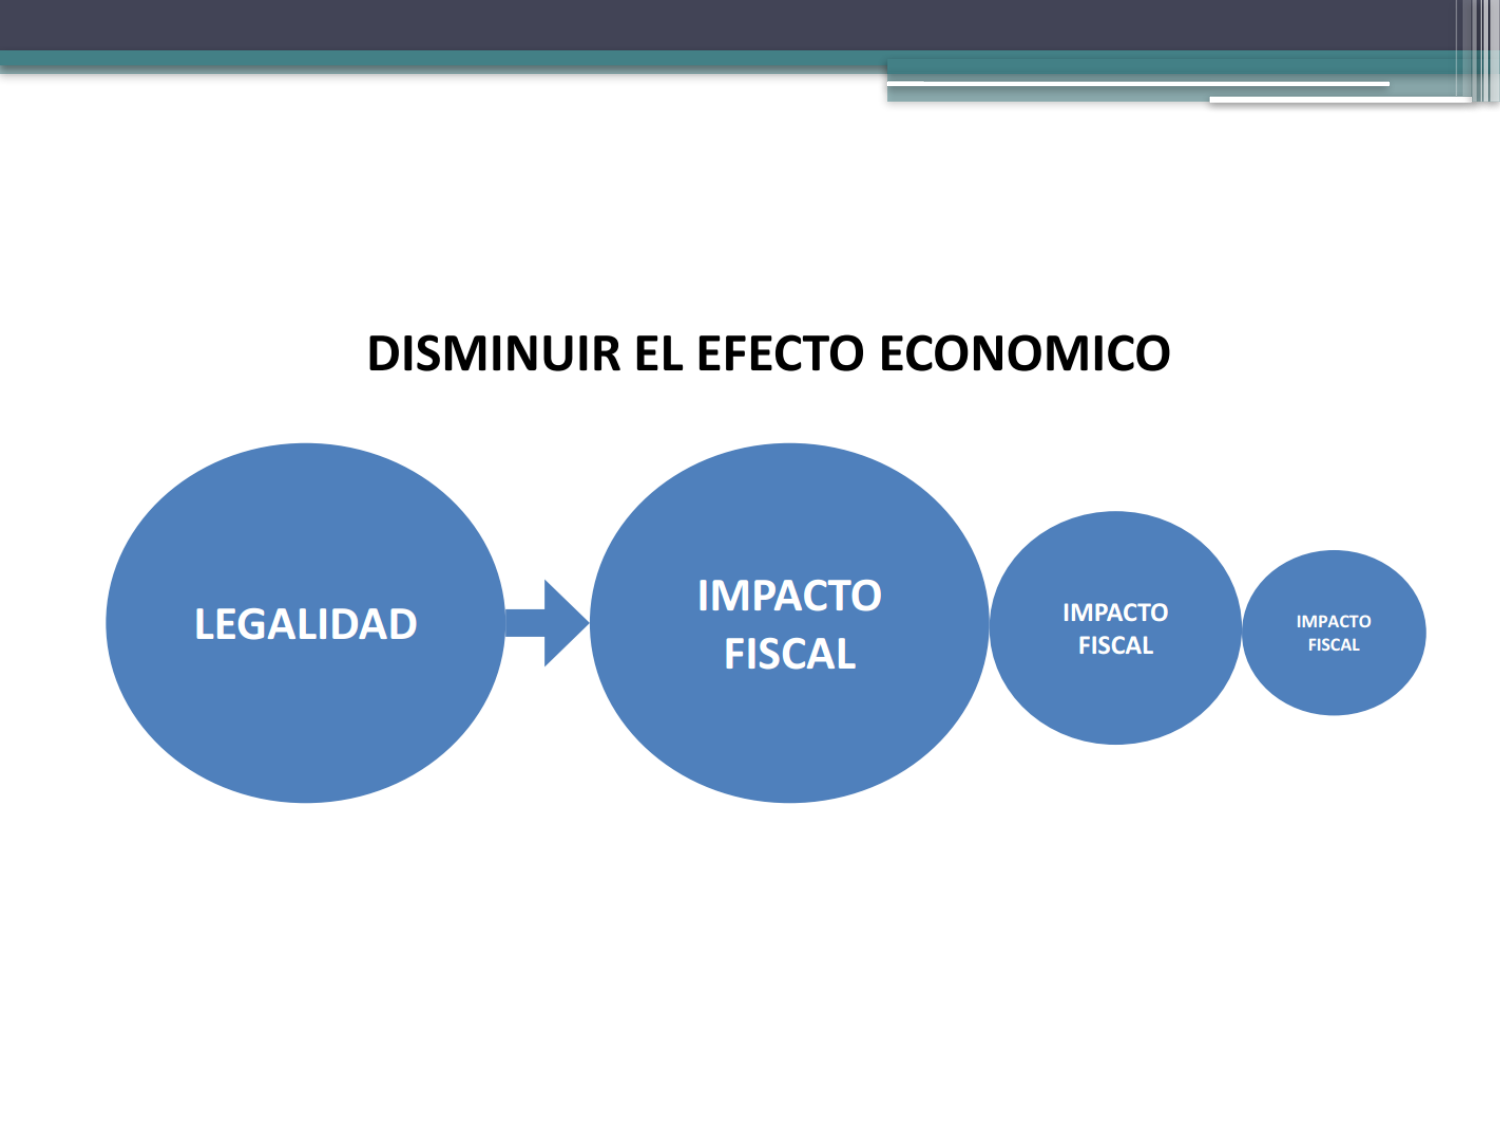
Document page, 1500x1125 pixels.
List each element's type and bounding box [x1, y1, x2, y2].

picture [93, 290, 1436, 823]
